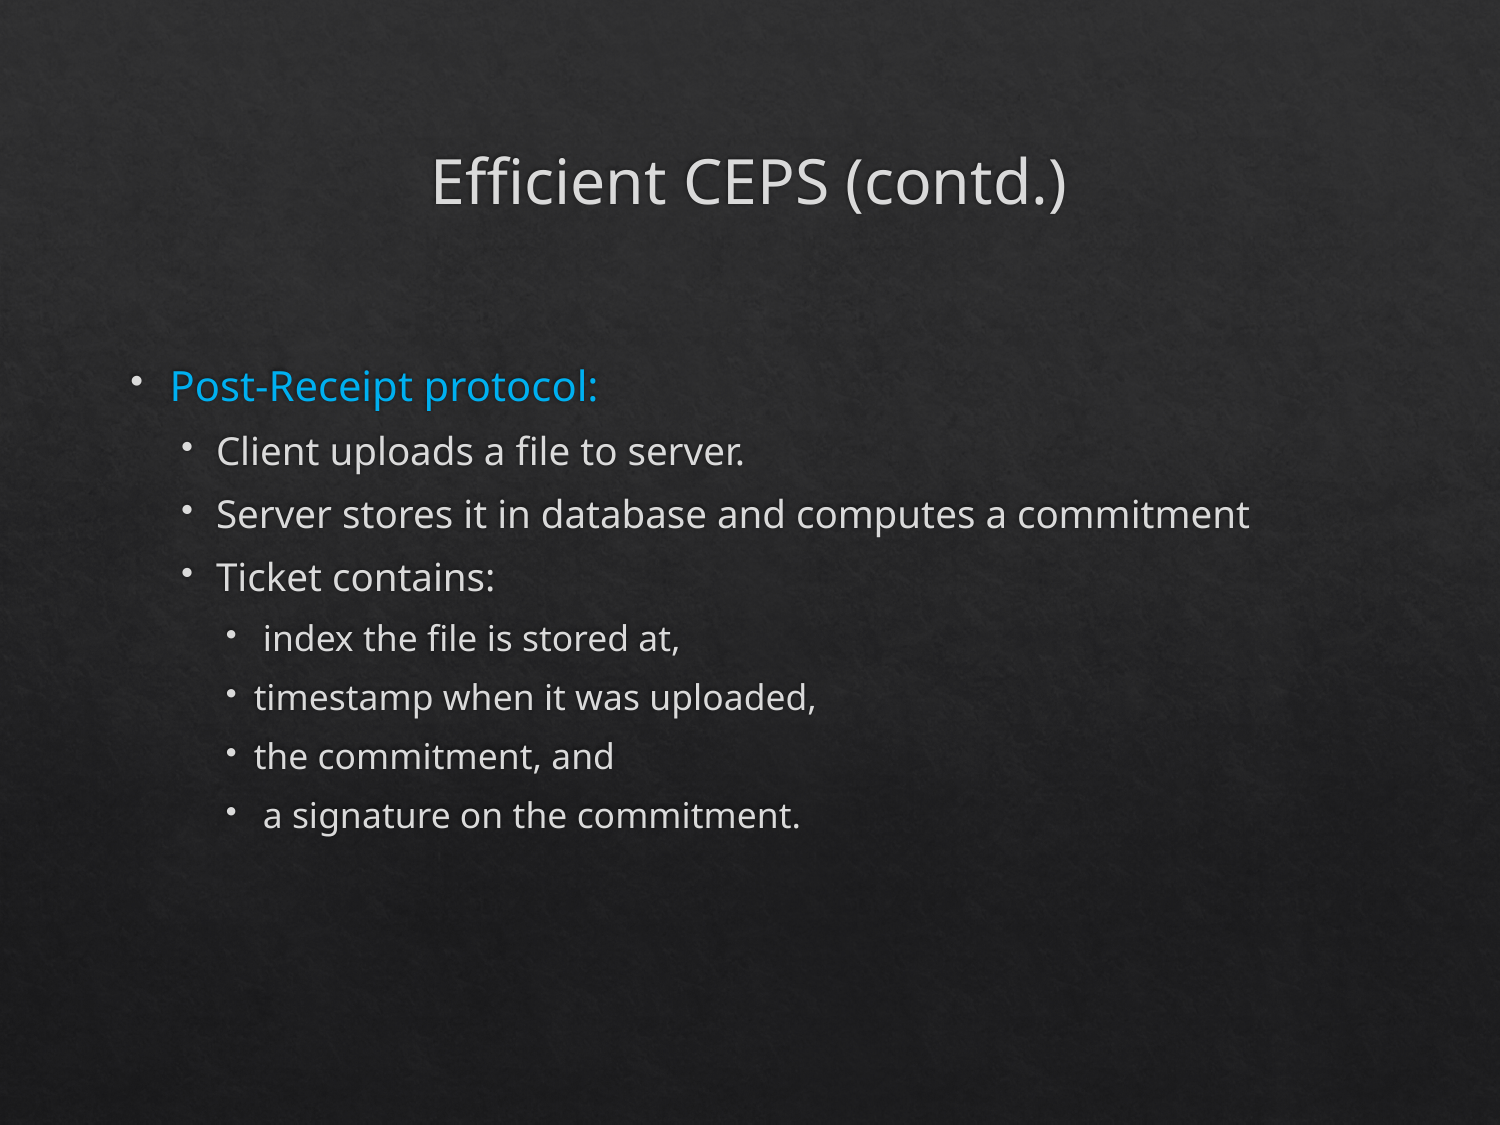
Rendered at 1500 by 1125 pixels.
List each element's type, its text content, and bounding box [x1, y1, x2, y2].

title Efficient CEPS (contd.) [112, 99, 1387, 260]
list Post-Receipt protocol: Client uploads a file to server. Server stores it in database and computes a commitment Ticket contains: index the file is stored at, timestamp when it was uploaded, the commitment, and a signature on the commitment. [112, 284, 1387, 950]
